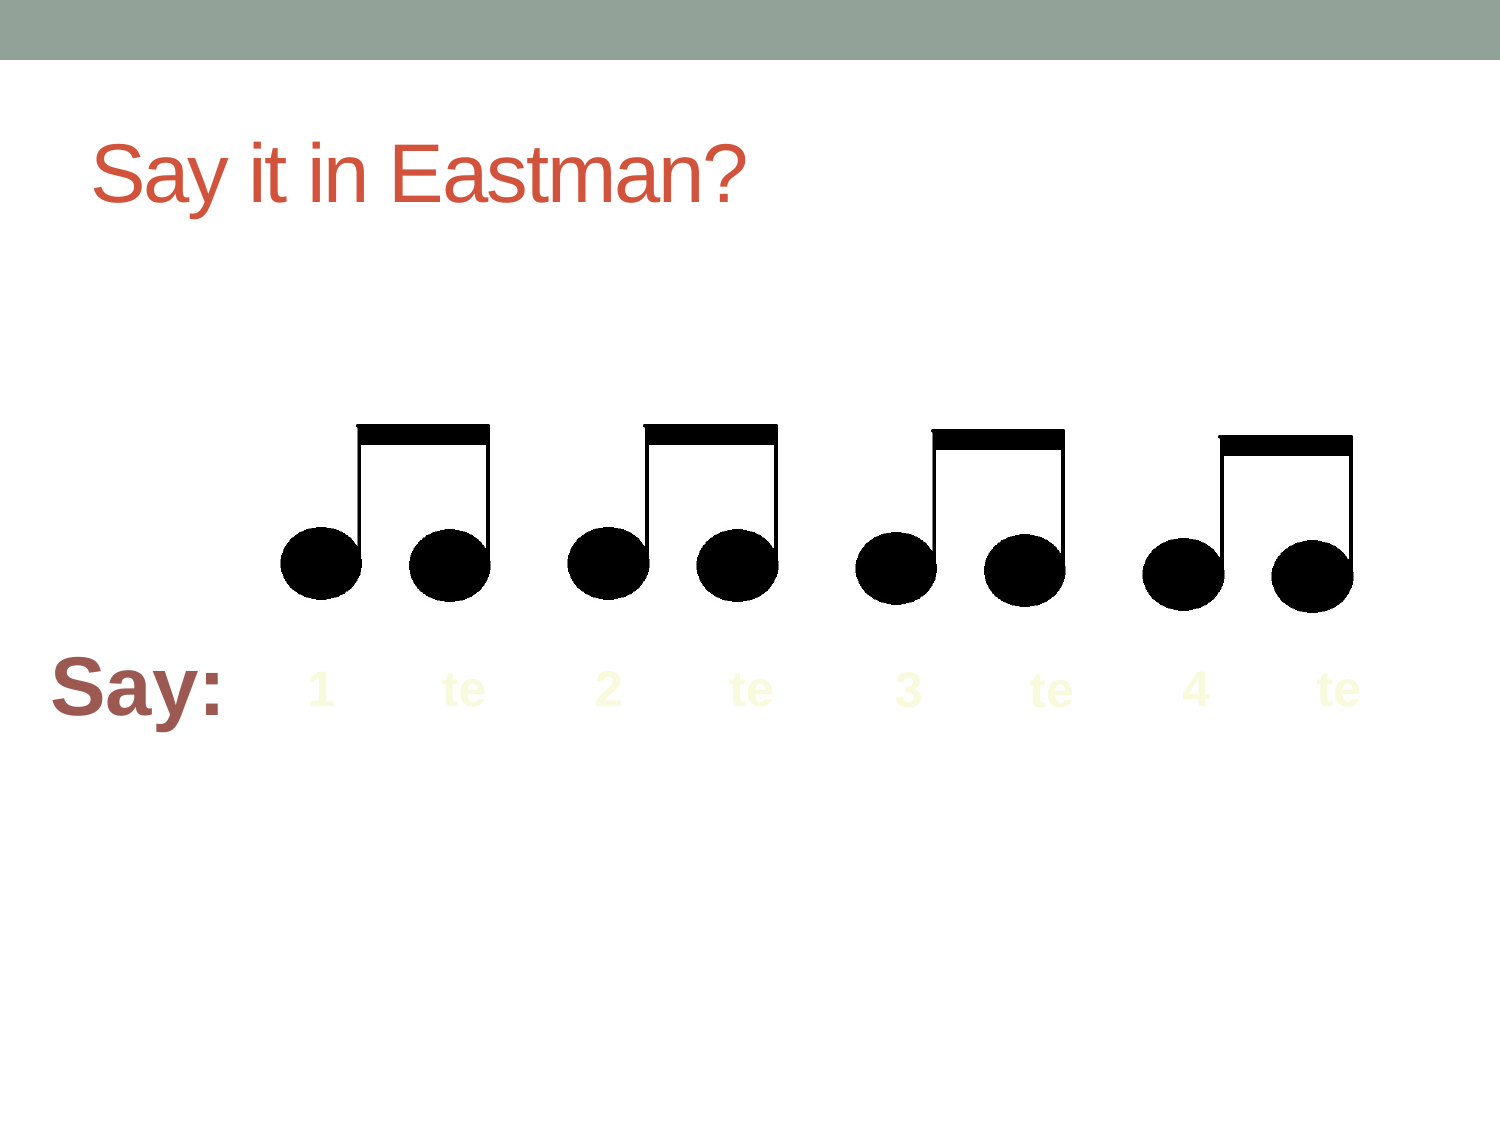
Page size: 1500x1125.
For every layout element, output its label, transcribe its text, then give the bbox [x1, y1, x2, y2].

text_box Say: [32, 624, 245, 740]
text_box 1 [292, 649, 351, 725]
title Say it in Eastman? [75, 87, 1425, 250]
text_box te [426, 649, 502, 725]
picture [267, 409, 1419, 637]
text_box te [714, 649, 789, 725]
text_box 3 [879, 649, 938, 725]
text_box 2 [579, 649, 638, 725]
text_box te [1301, 649, 1377, 725]
text_box 4 [1167, 649, 1226, 725]
text_box te [1014, 649, 1089, 725]
